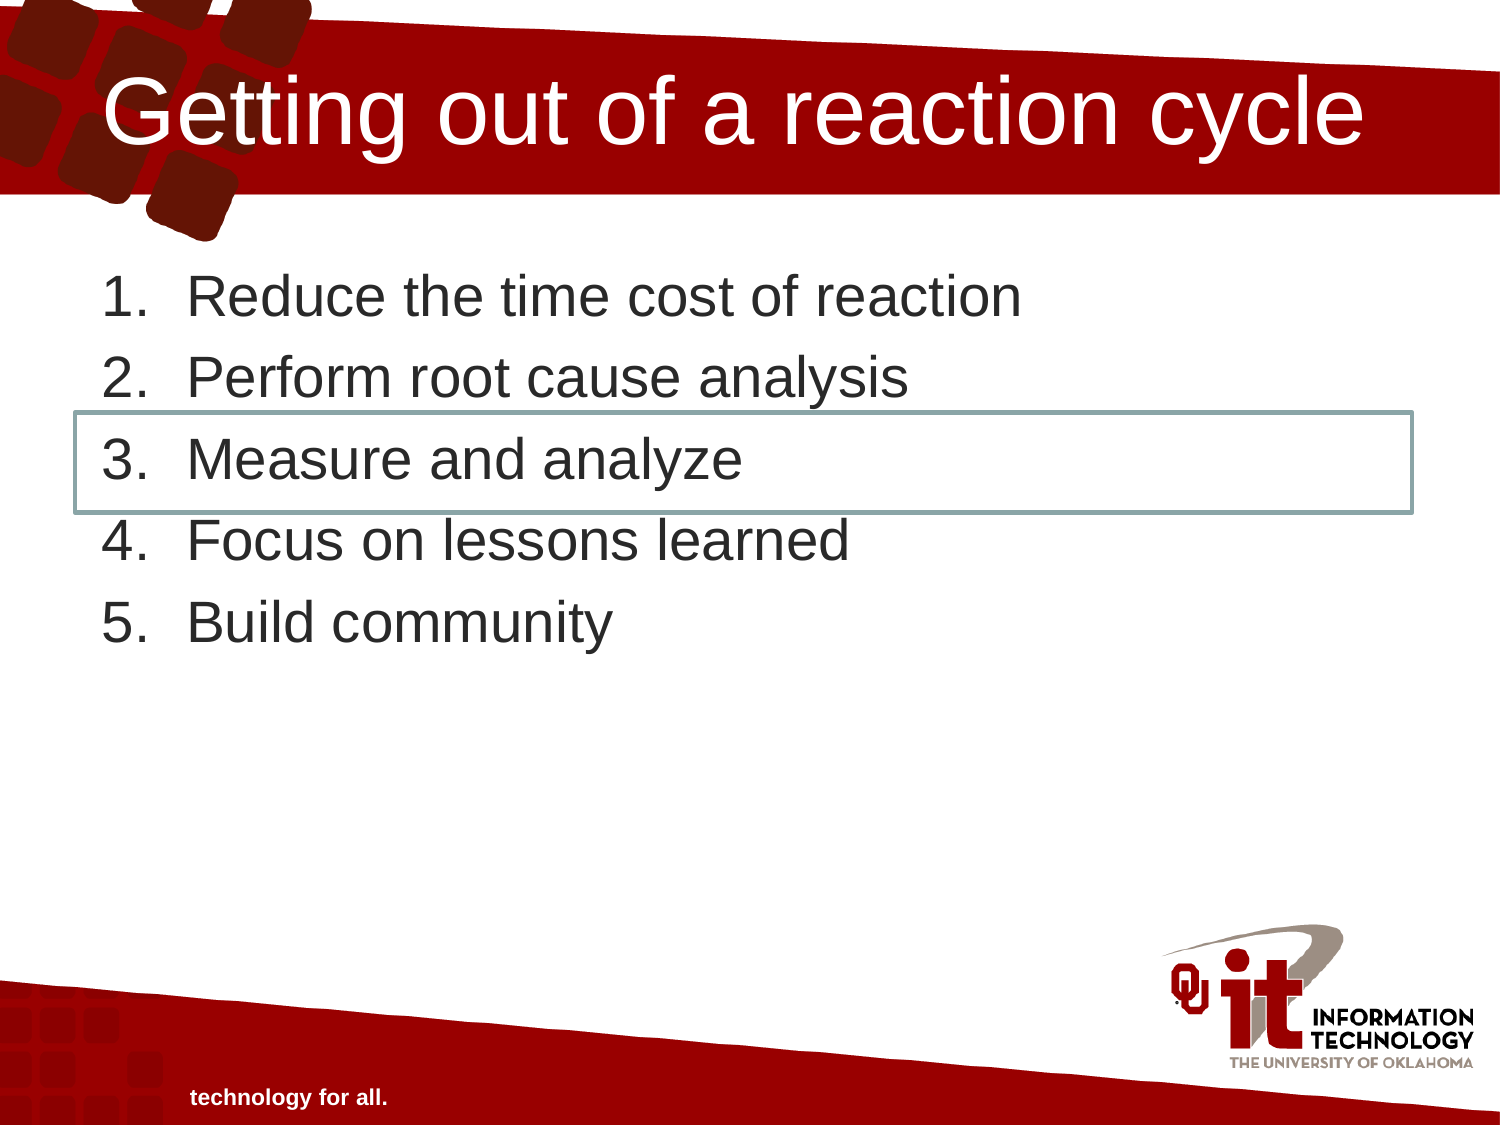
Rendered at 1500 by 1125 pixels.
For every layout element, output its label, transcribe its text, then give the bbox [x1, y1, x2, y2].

title Getting out of a reaction cycle [86, 11, 1437, 200]
footer technology for all. [174, 1074, 651, 1125]
picture [0, 0, 1500, 1125]
text_box [73, 410, 86, 515]
list Reduce the time cost of reaction Perform root cause analysis Measure and analyze Focus on lessons learned Build community [86, 250, 1437, 951]
